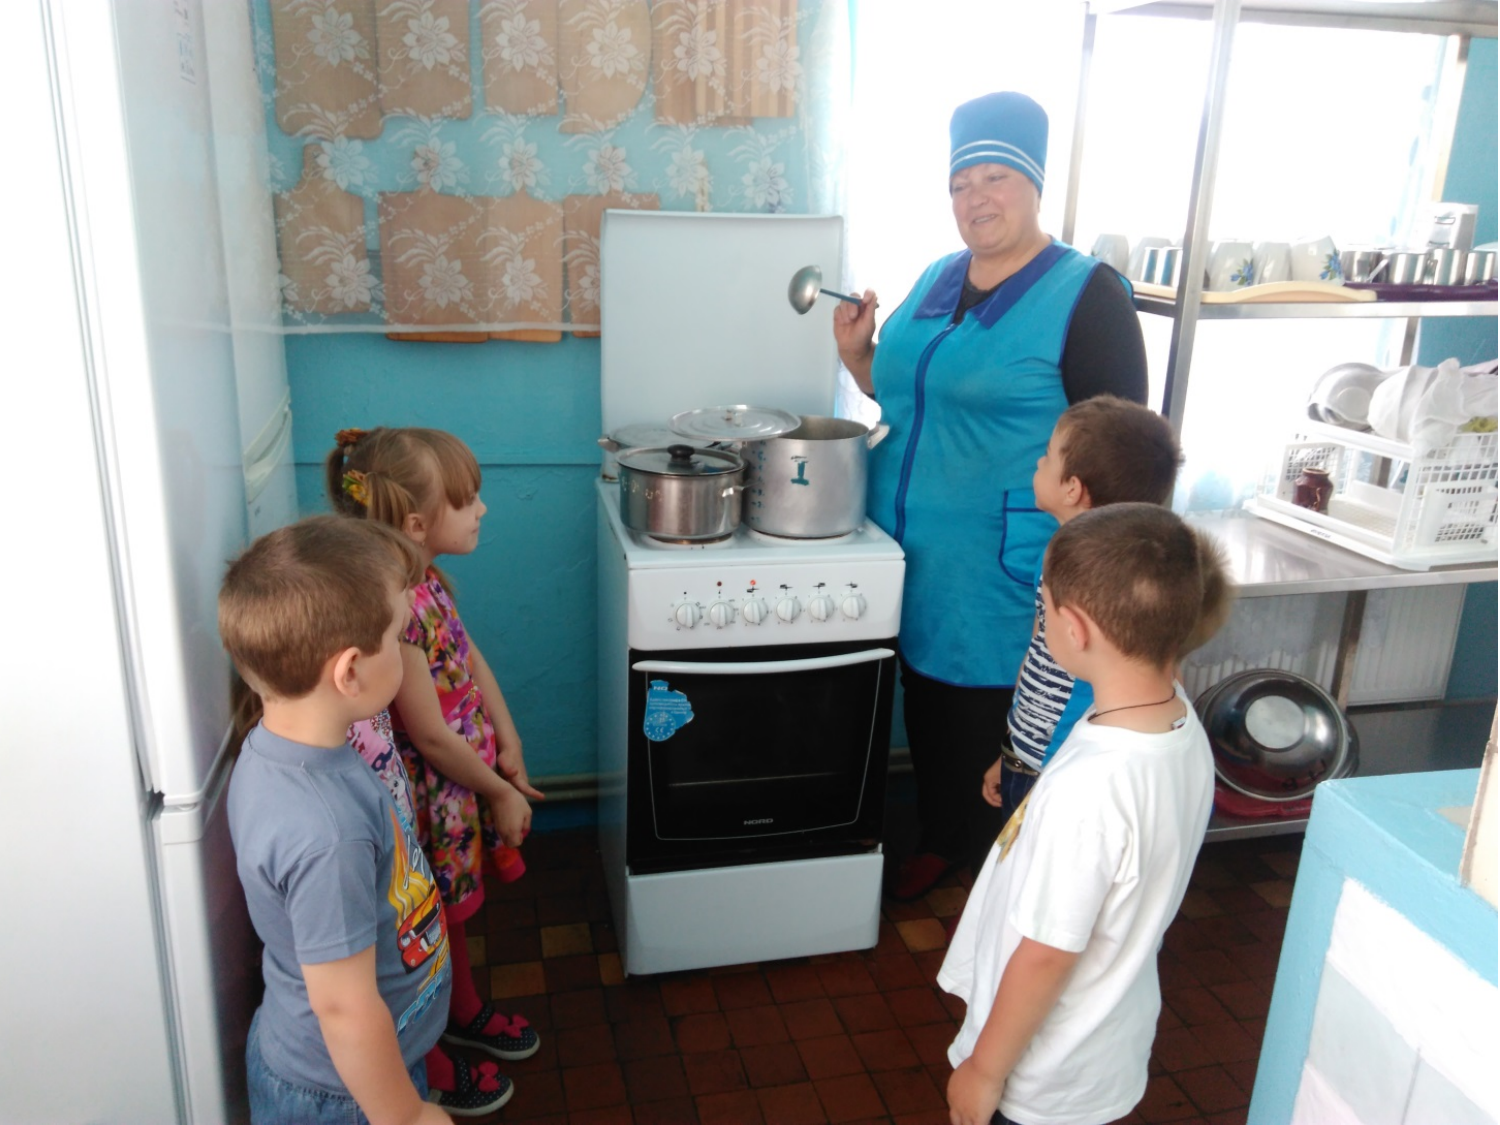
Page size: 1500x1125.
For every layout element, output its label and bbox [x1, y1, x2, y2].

list [0, 0, 1498, 1125]
